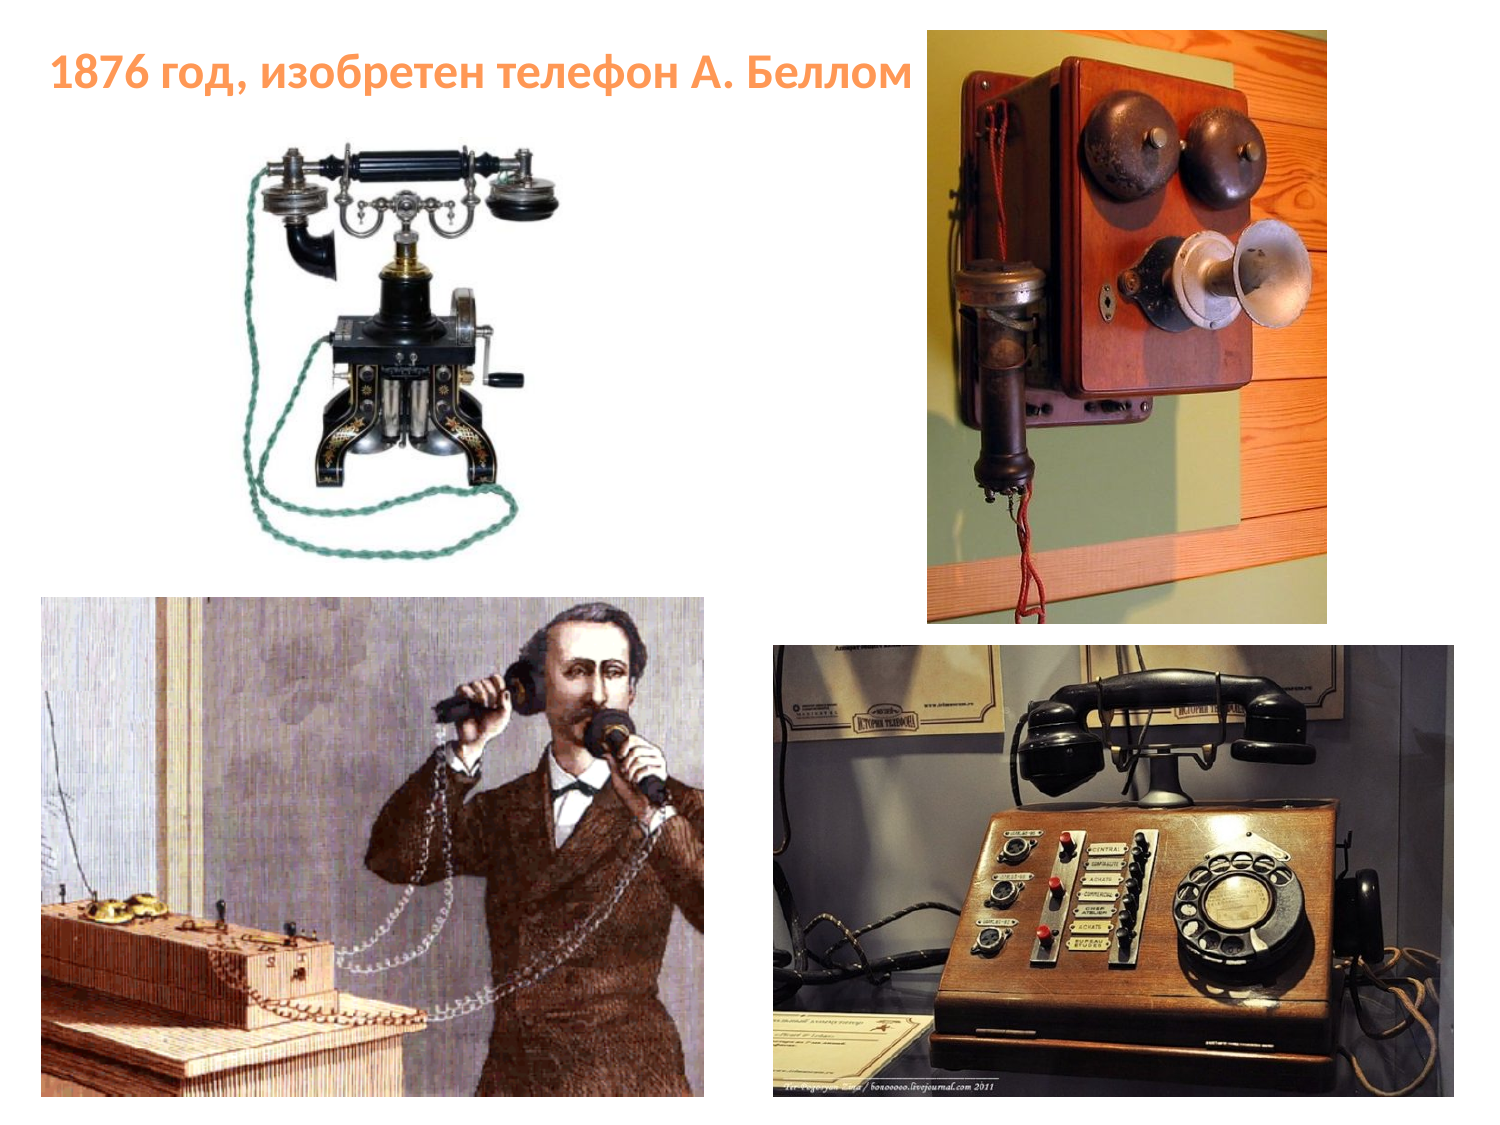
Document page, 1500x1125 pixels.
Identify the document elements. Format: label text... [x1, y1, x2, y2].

text_box 1876 год, изобретен телефон А. Беллом [33, 30, 925, 106]
picture [41, 597, 705, 1097]
picture [773, 644, 1454, 1097]
picture [926, 30, 1327, 625]
picture [41, 136, 755, 563]
